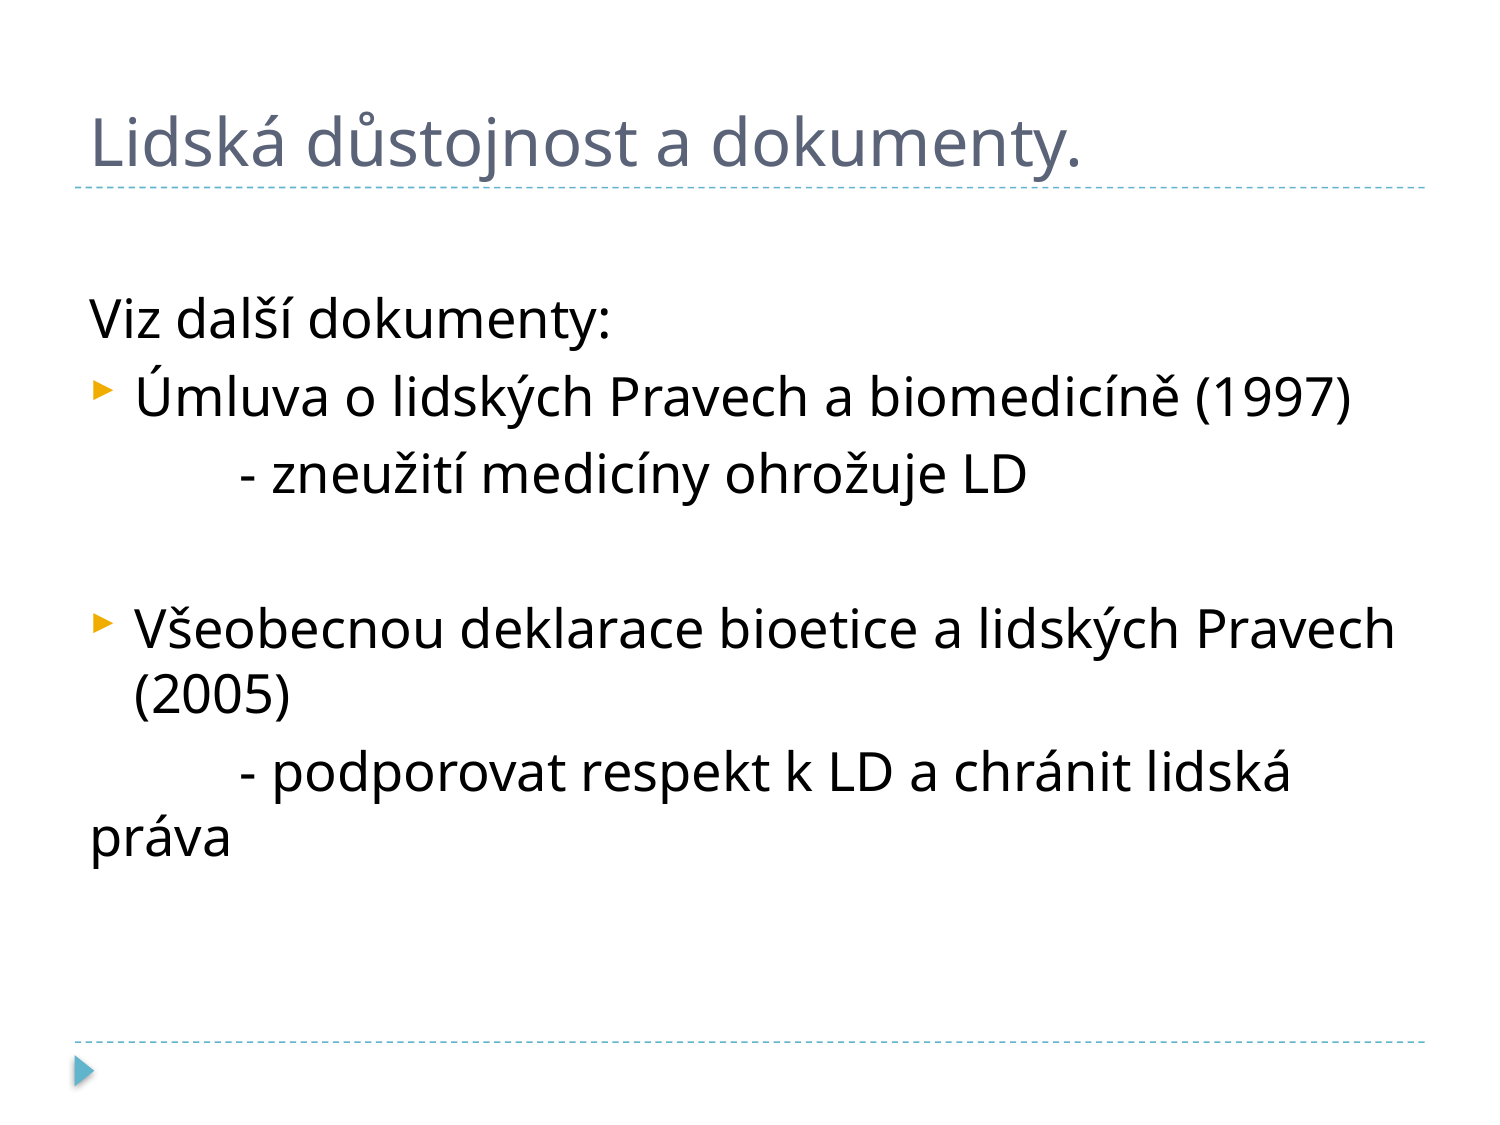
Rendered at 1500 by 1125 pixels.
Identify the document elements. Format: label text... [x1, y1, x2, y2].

list Viz další dokumenty: Úmluva o lidských Pravech a biomedicíně (1997) - zneužití medicíny ohrožuje LD Všeobecnou deklarace bioetice a lidských Pravech (2005) - podporovat respekt k LD a chránit lidská práva [75, 200, 1425, 1010]
title Lidská důstojnost a dokumenty. [75, 24, 1425, 188]
